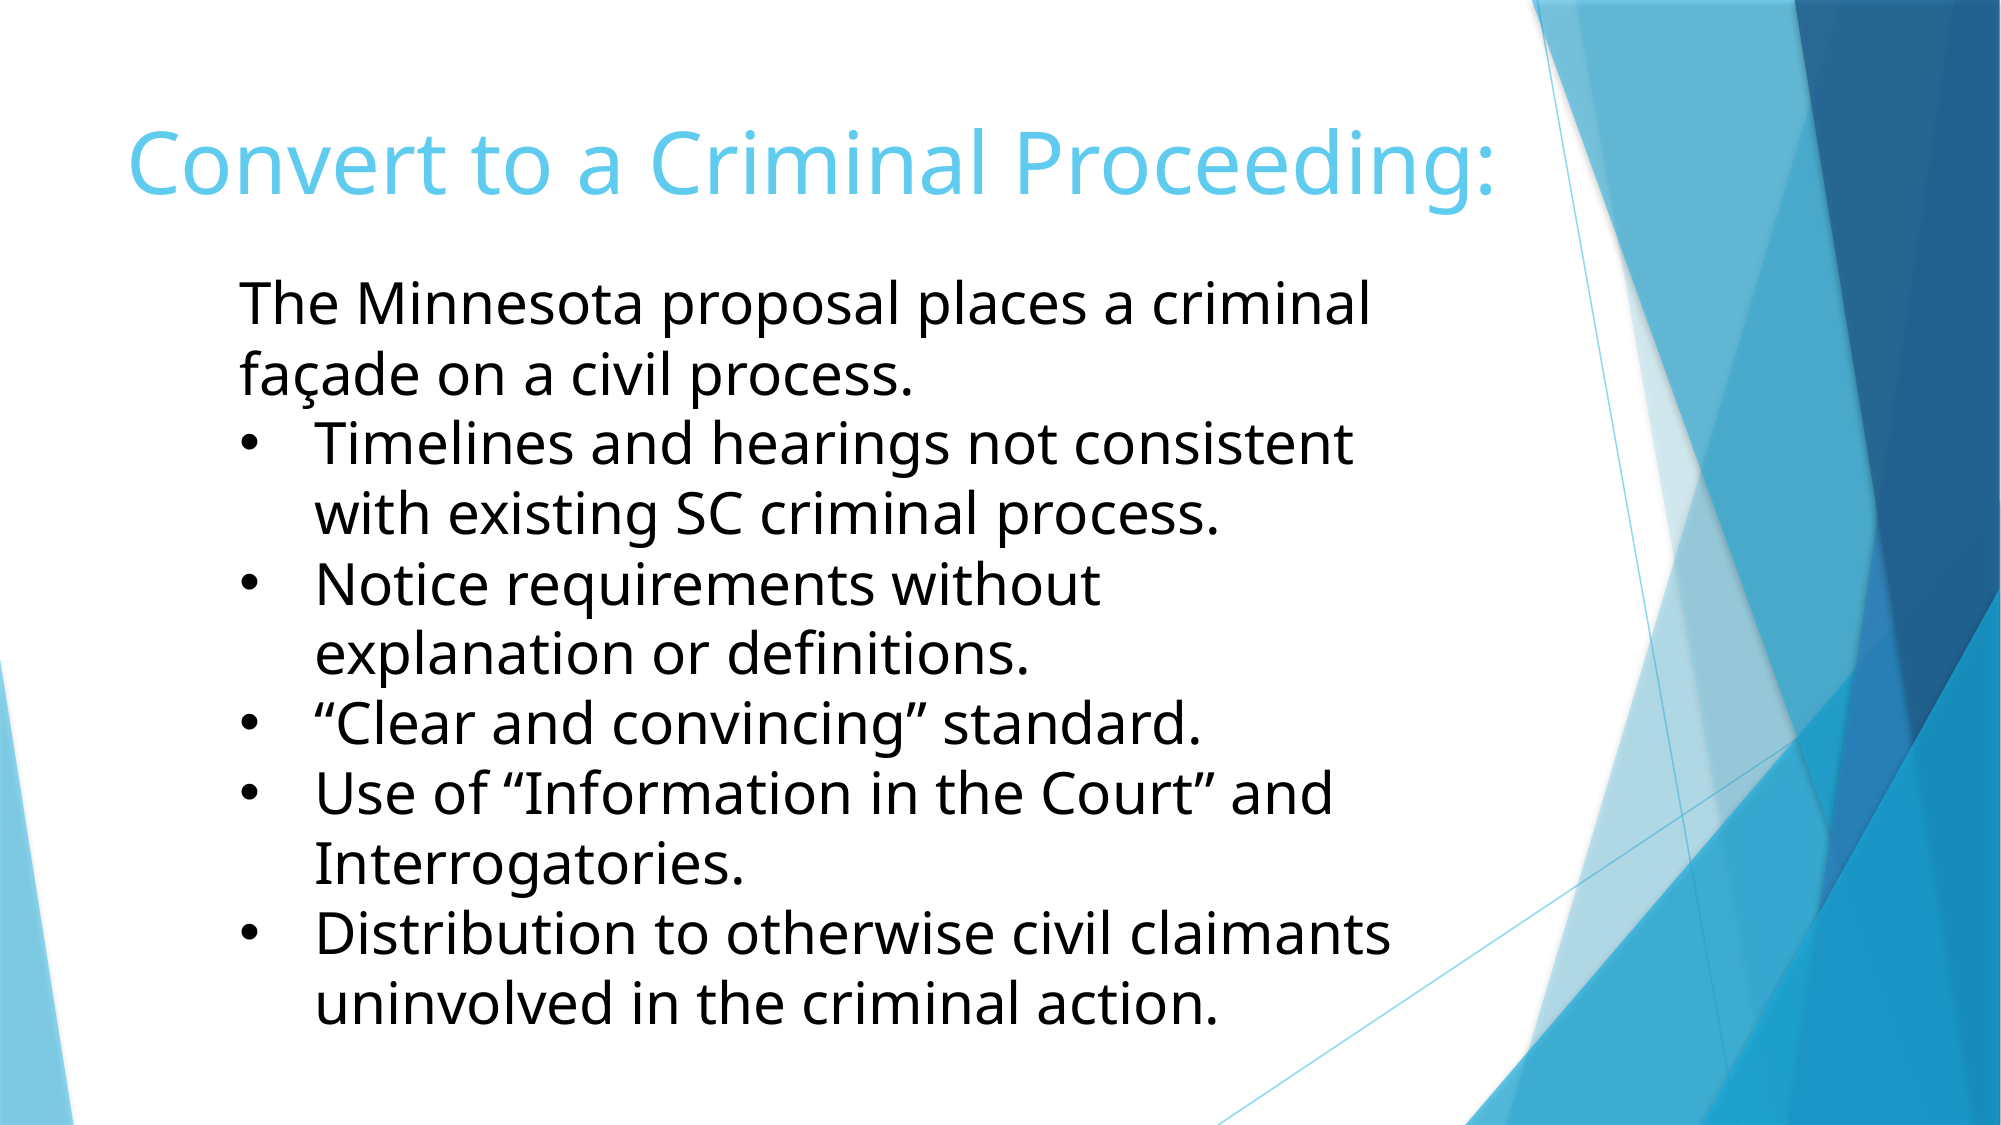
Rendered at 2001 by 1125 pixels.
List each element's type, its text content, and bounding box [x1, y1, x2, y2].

title Convert to a Criminal Proceeding: [111, 99, 1522, 317]
text_box The Minnesota proposal places a criminal façade on a civil process. Timelines and hearings not consistent with existing SC criminal process. Notice requirements without explanation or definitions. “Clear and convincing” standard. Use of “Information in the Court” and Interrogatories. Distribution to otherwise civil claimants uninvolved in the criminal action. [224, 259, 1408, 1114]
